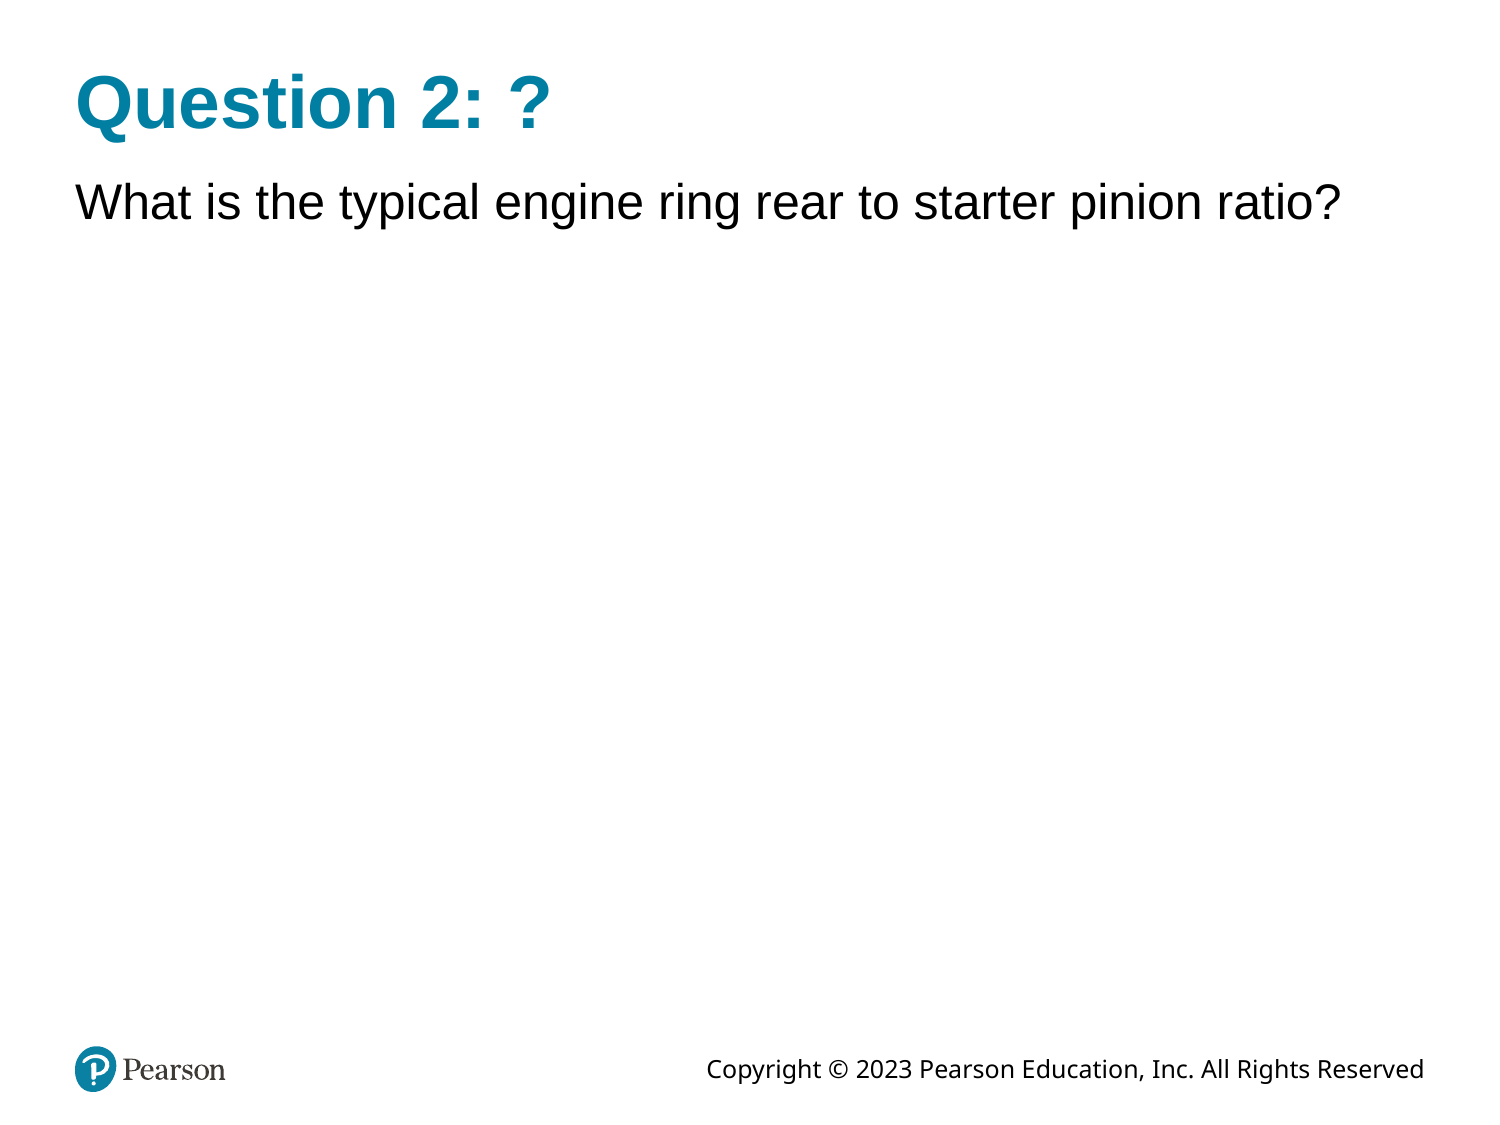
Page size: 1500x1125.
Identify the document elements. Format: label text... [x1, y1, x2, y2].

list What is the typical engine ring rear to starter pinion ratio? [75, 161, 1425, 815]
title Question 2: ? [75, 45, 1425, 161]
